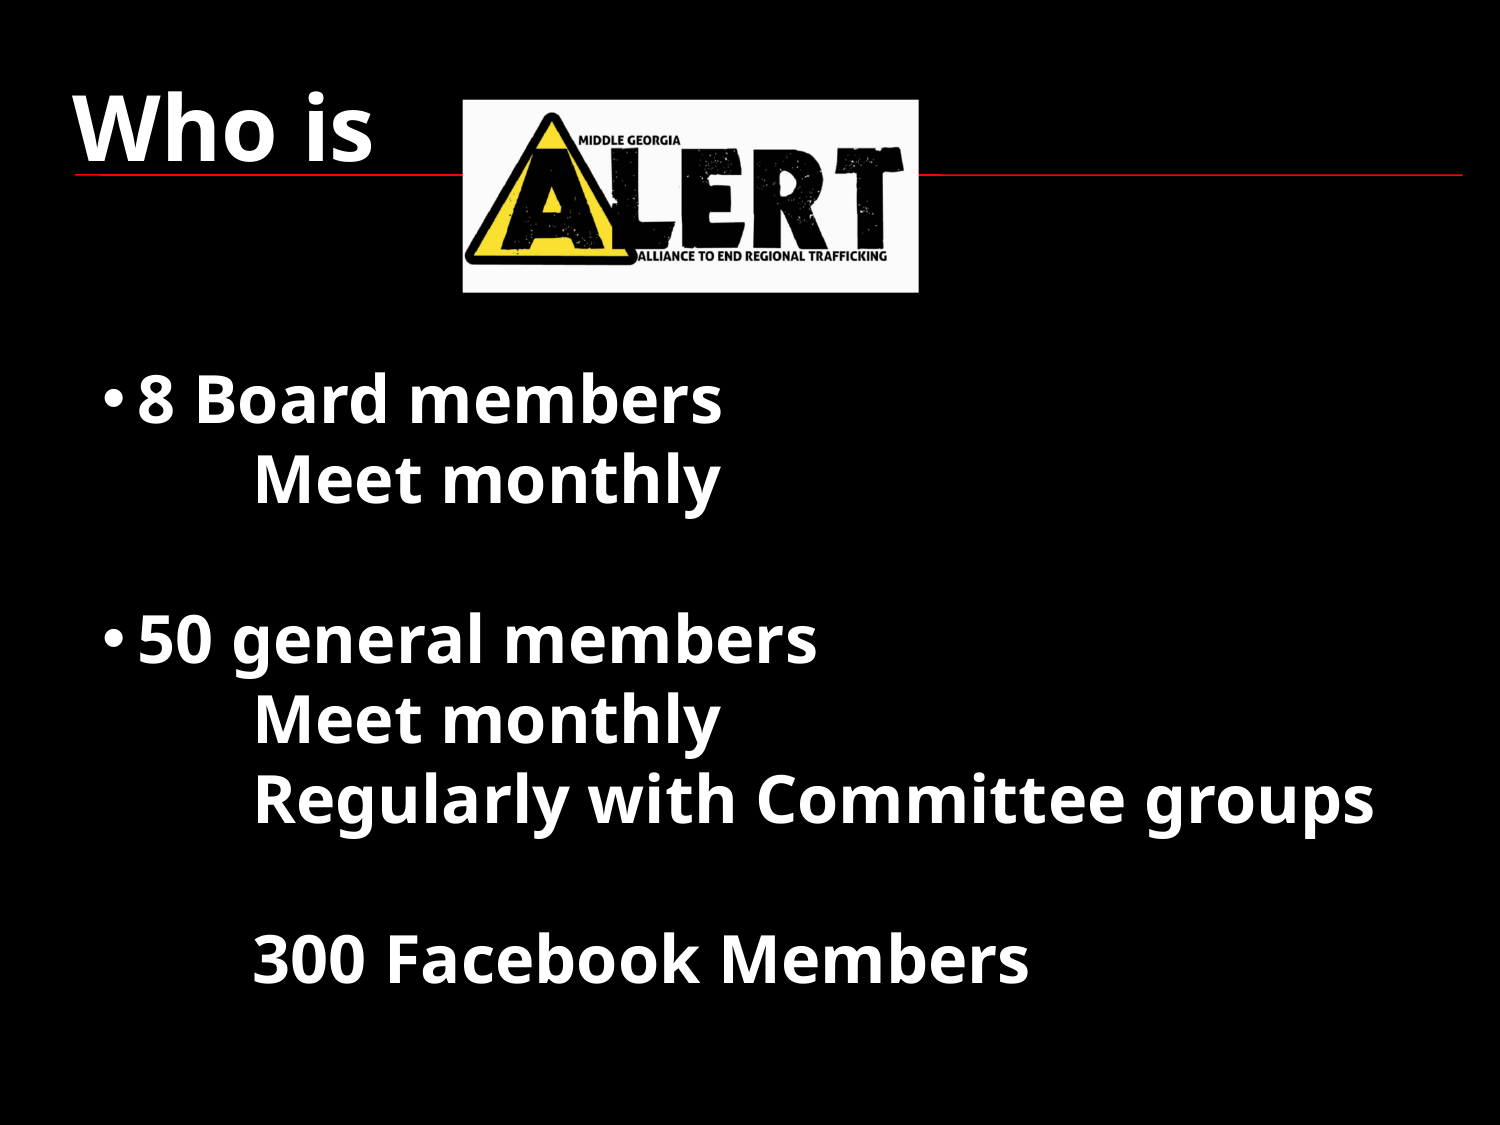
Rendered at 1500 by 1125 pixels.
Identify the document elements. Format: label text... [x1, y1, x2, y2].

text_box 8 Board members Meet monthly 50 general members Meet monthly Regularly with Committee groups 300 Facebook Members [87, 349, 1463, 1005]
text_box Who is [57, 62, 415, 188]
picture [462, 99, 919, 293]
